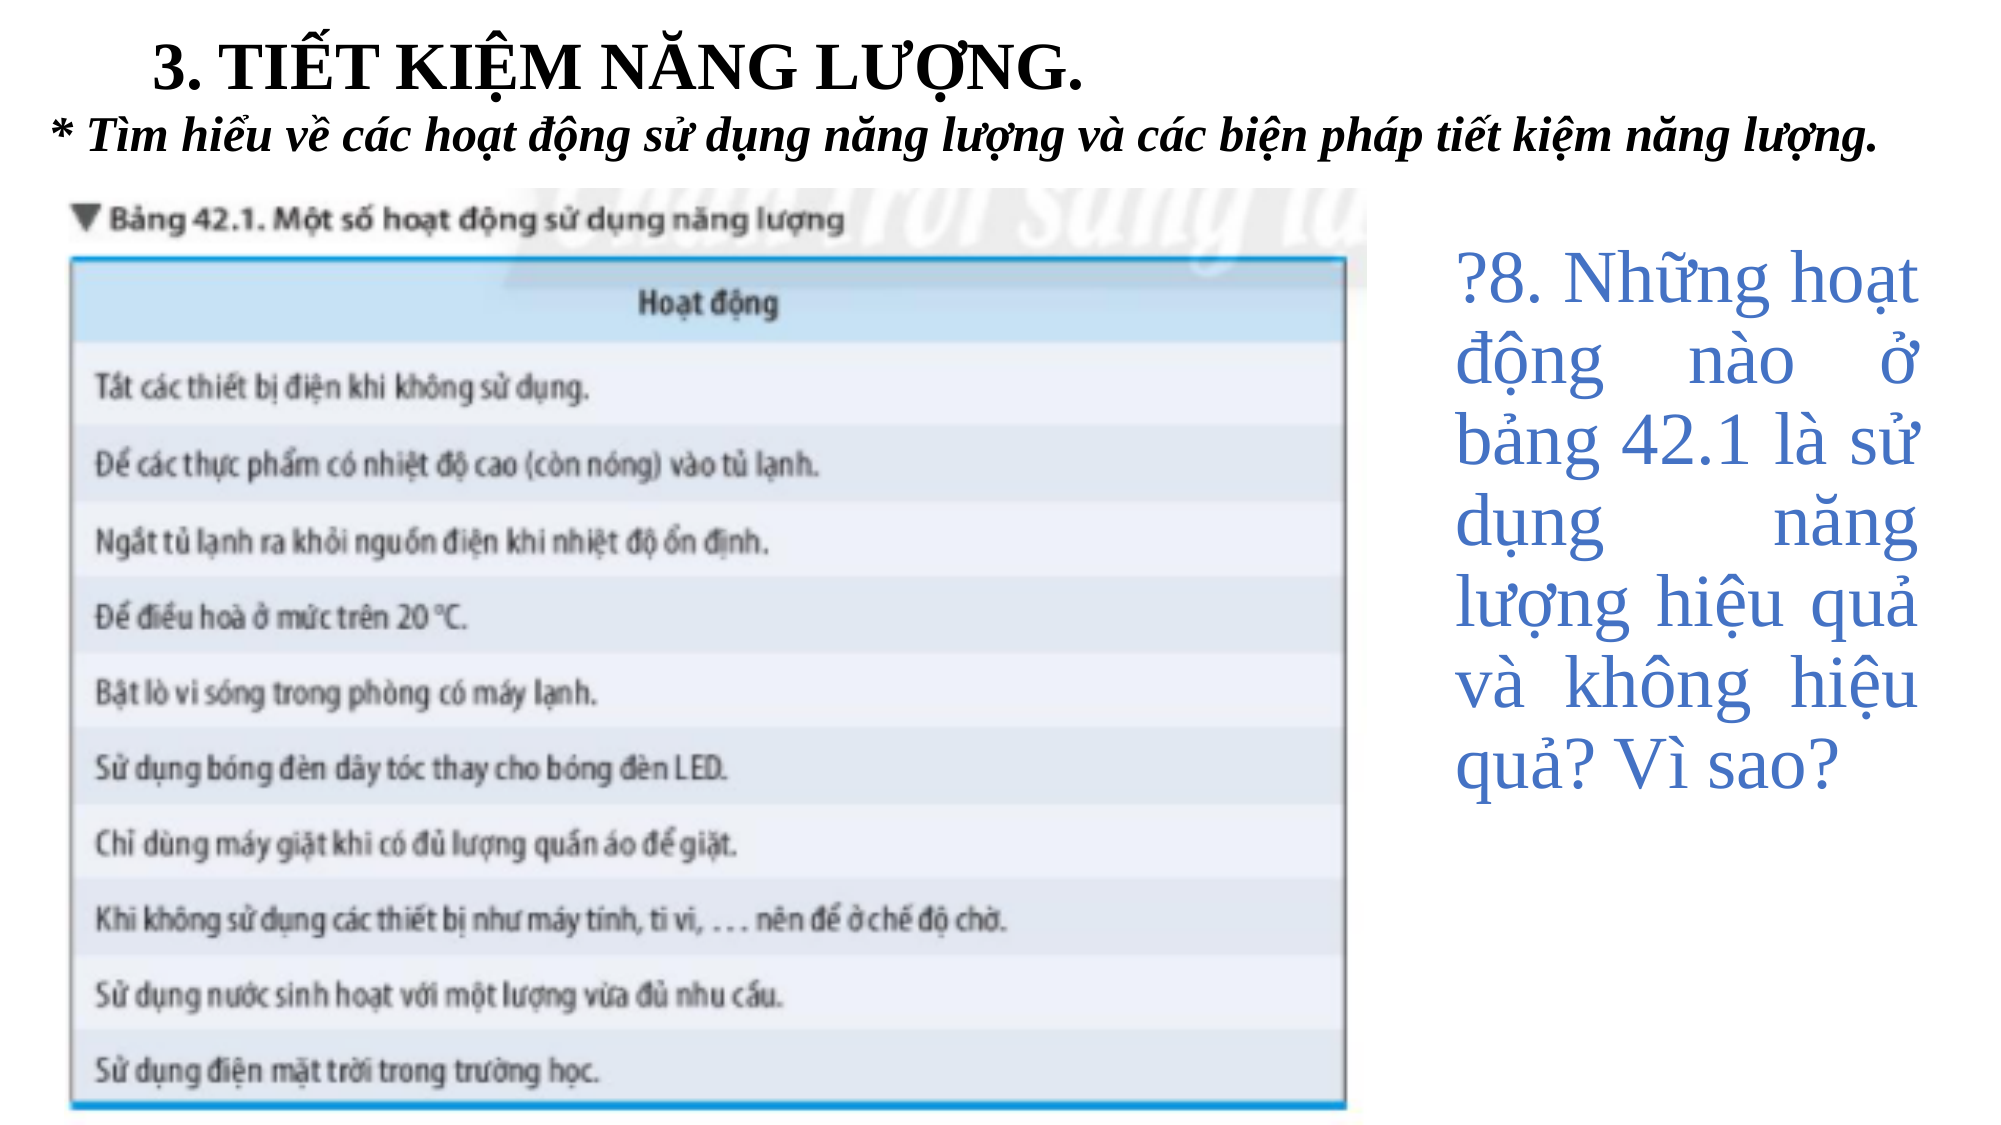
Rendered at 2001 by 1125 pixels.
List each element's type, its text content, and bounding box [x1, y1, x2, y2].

title 3. TIẾT KIỆM NĂNG LƯỢNG. [137, 24, 1863, 100]
list * Tìm hiểu về các hoạt động sử dụng năng lượng và các biện pháp tiết kiệm năng lượng. [33, 100, 1946, 189]
text_box ?8. Những hoạt động nào ở bảng 42.1 là sử dụng năng lượng hiệu quả và không hiệu quả? Vì sao? [1440, 230, 1935, 640]
picture [64, 188, 1367, 1125]
